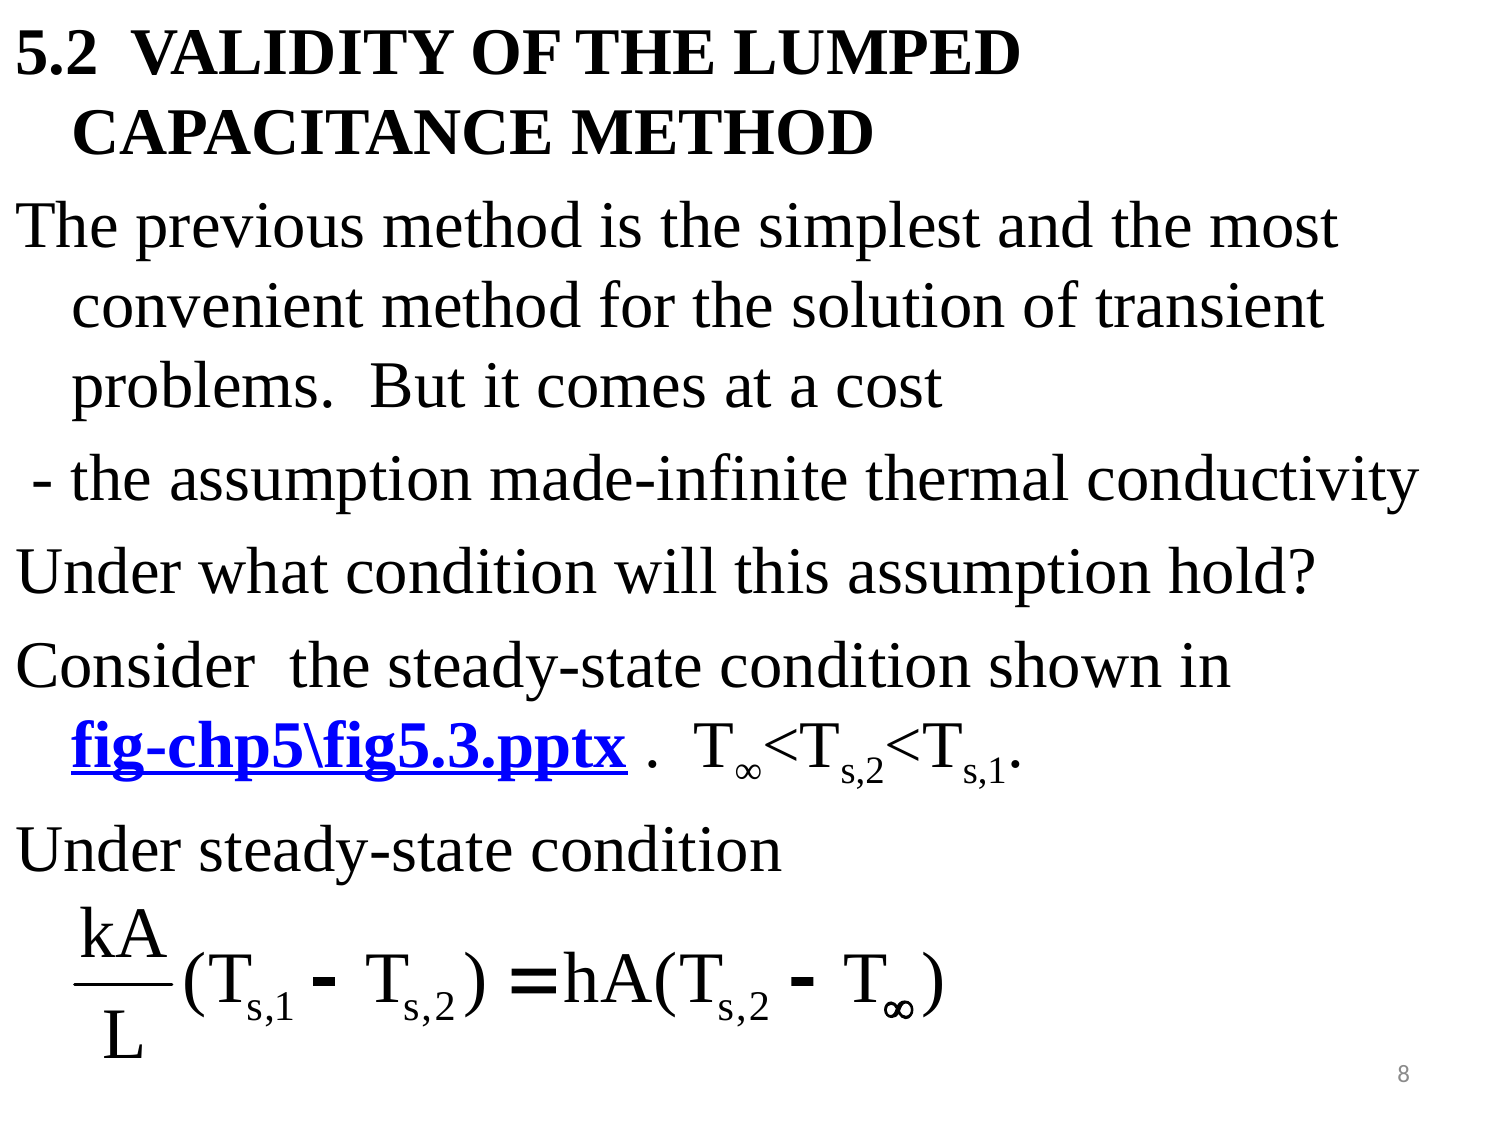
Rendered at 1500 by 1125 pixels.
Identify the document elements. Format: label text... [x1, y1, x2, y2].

slide_number 8 [1074, 1042, 1425, 1103]
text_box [62, 887, 958, 1076]
list 5.2 VALIDITY OF THE LUMPED CAPACITANCE METHOD The previous method is the simplest and the most convenient method for the solution of transient problems. But it comes at a cost - the assumption made-infinite thermal conductivity Under what condition will this assumption hold? Consider the steady-state condition shown in fig-chp5\fig5.3.pptx . T∞<Ts,2<Ts,1. Under steady-state condition [0, 0, 1500, 1125]
